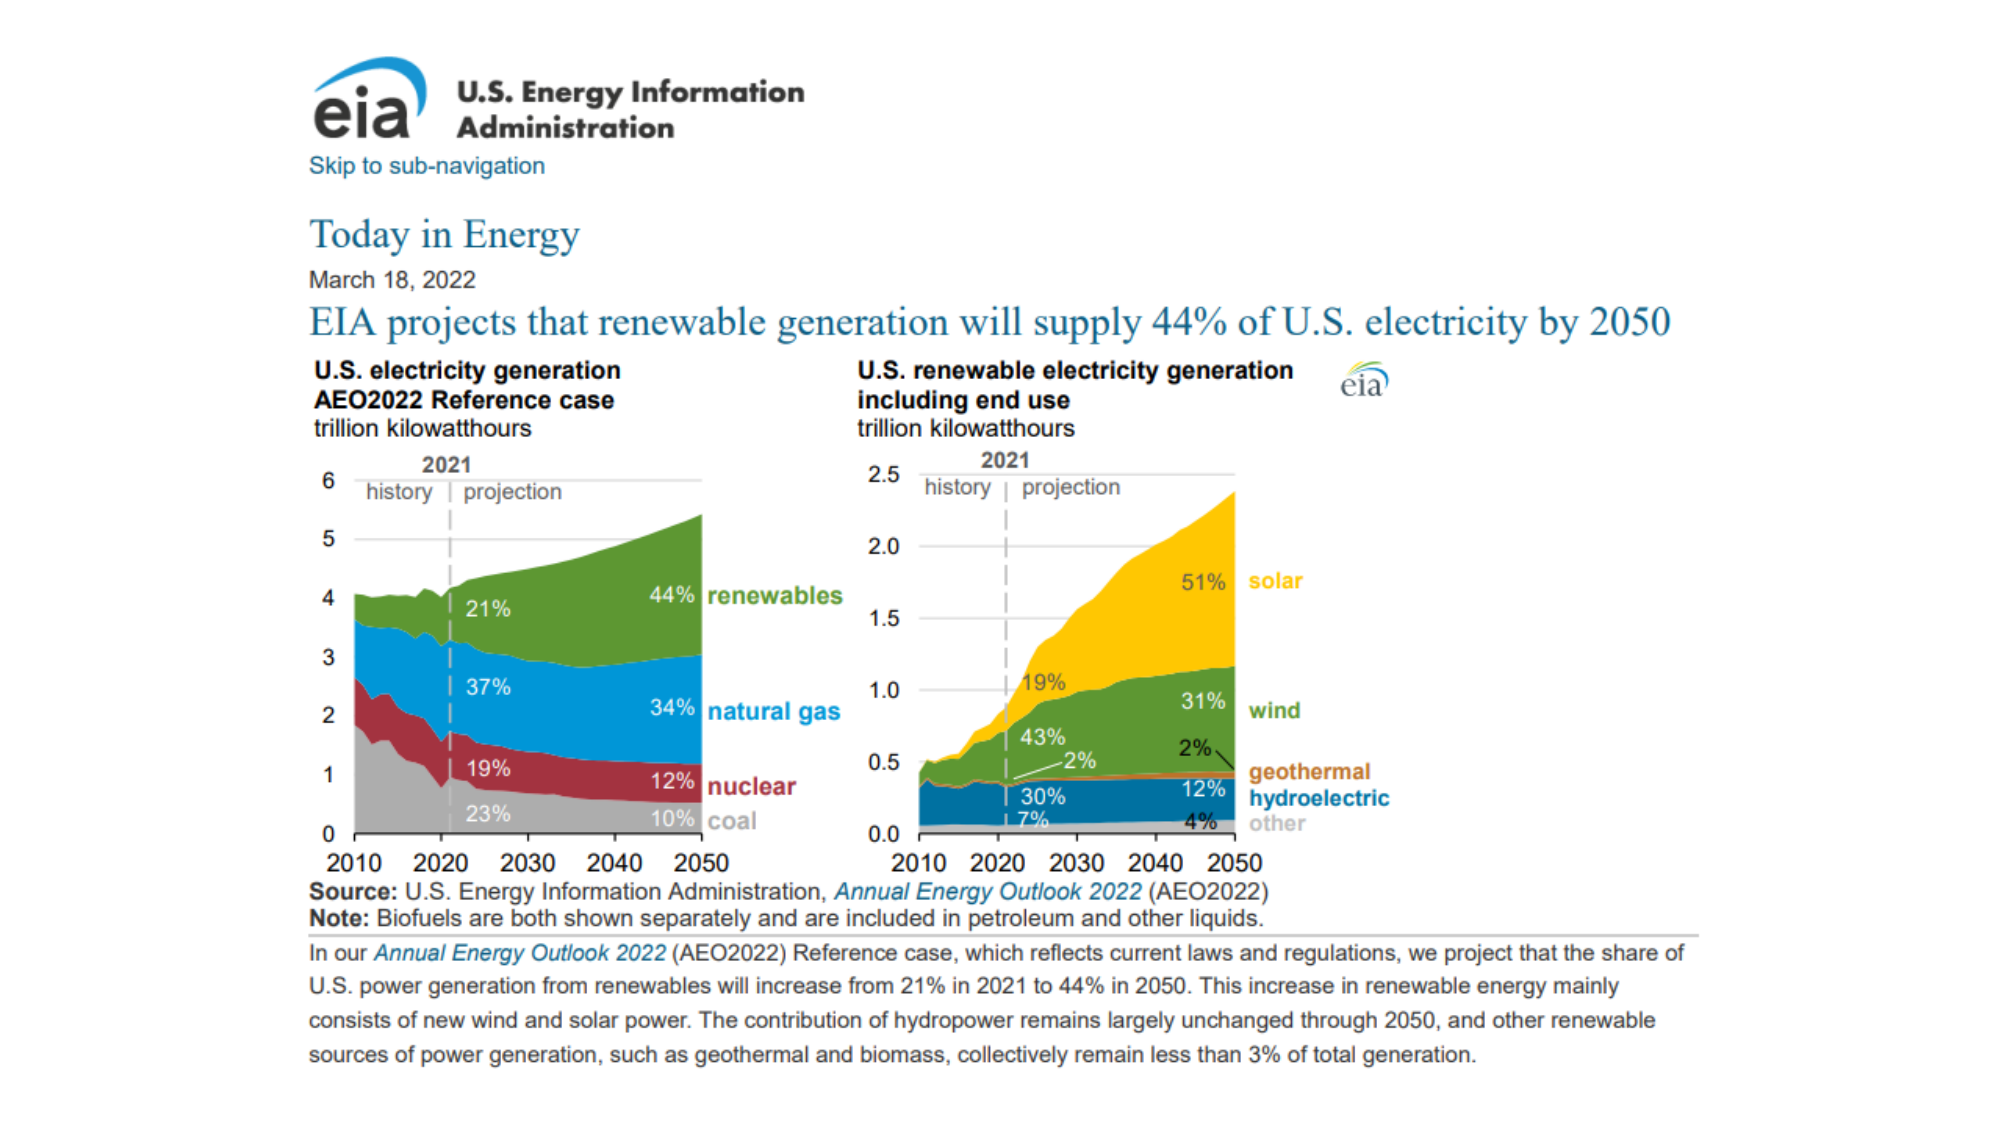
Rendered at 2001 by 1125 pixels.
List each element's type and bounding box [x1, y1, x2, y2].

picture [282, 38, 1718, 1086]
